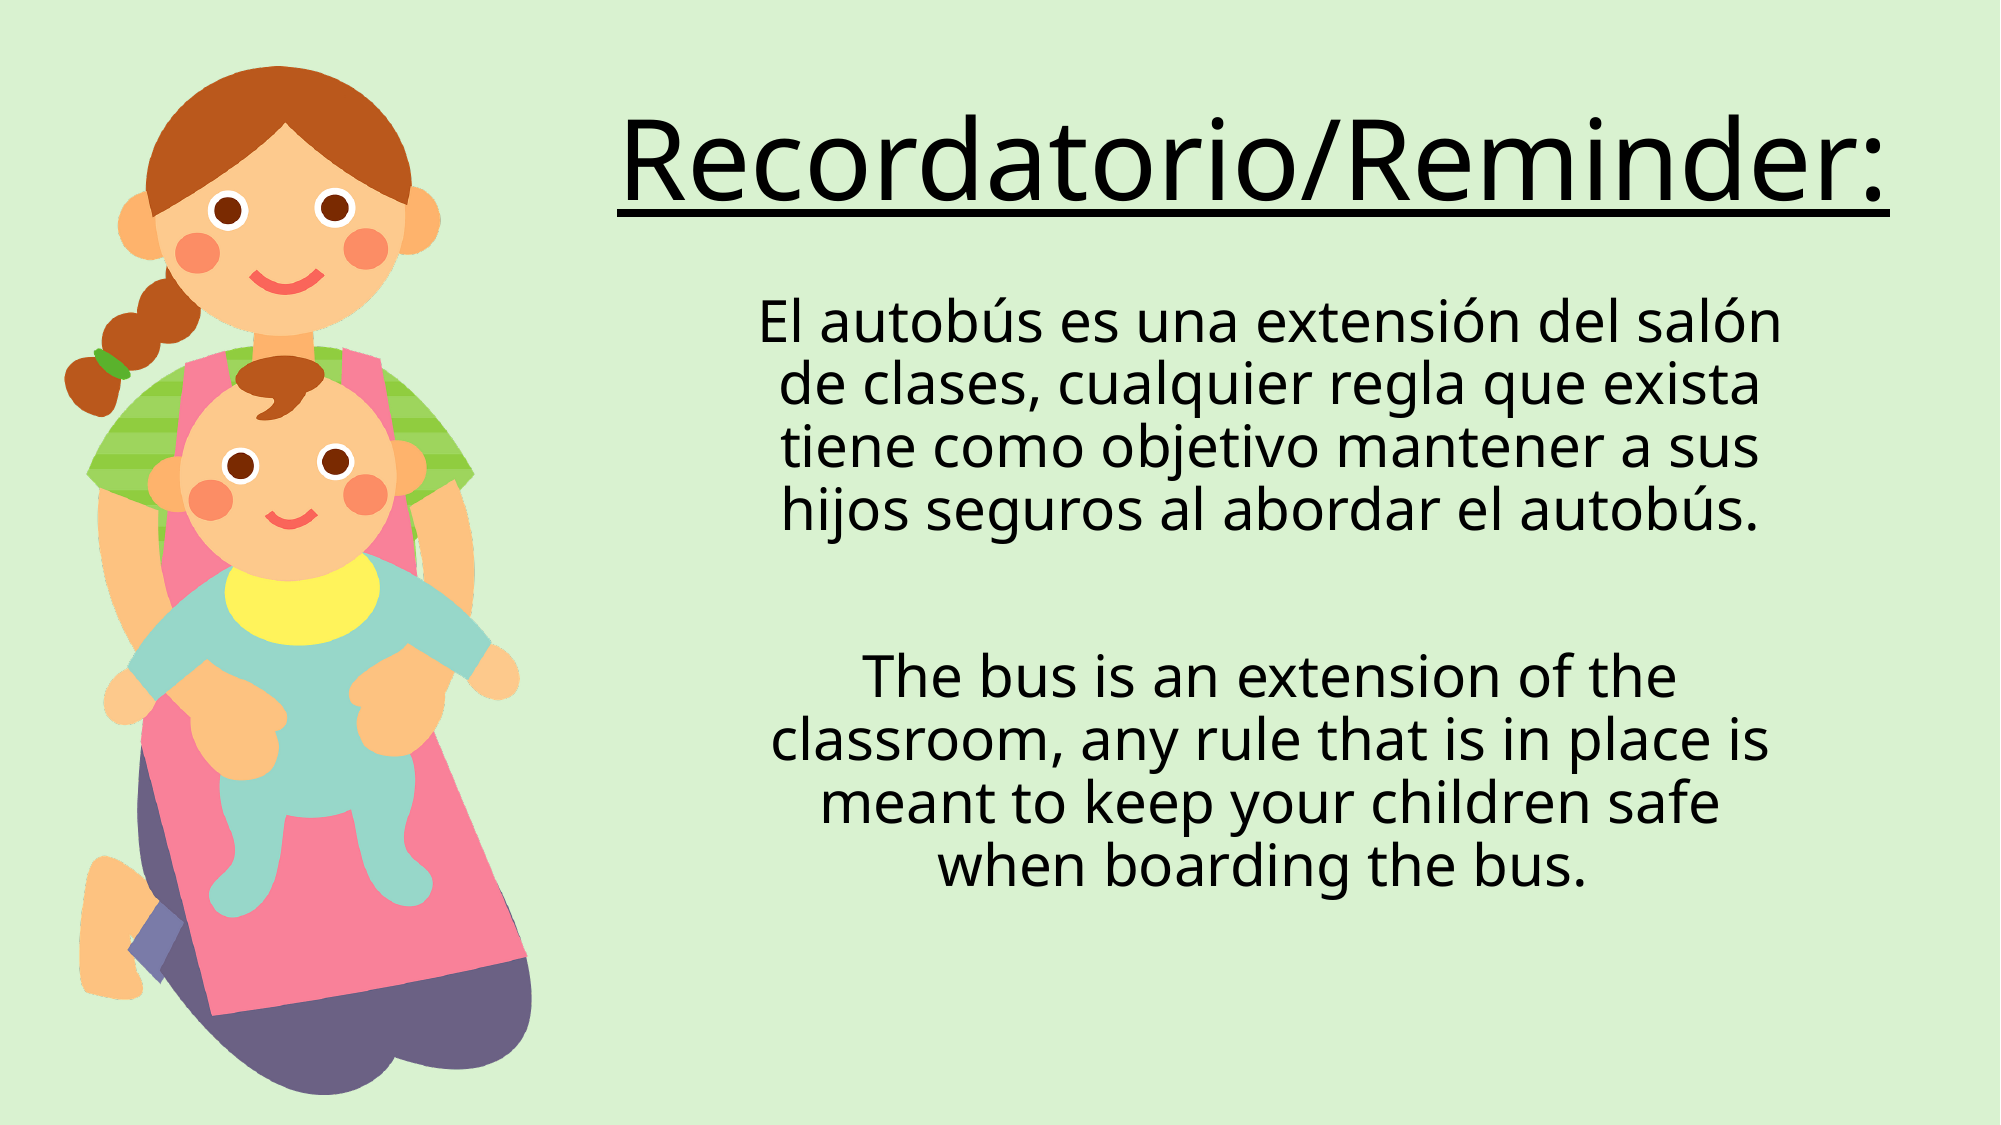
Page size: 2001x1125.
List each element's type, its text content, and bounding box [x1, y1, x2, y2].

picture [64, 66, 532, 1095]
list El autobús es una extensión del salón de clases, cualquier regla que exista tiene como objetivo mantener a sus hijos seguros al abordar el autobús. The bus is an extension of the classroom, any rule that is in place is meant to keep your children safe when boarding the bus. [724, 206, 1817, 985]
title Recordatorio/Reminder: [596, 48, 1911, 281]
